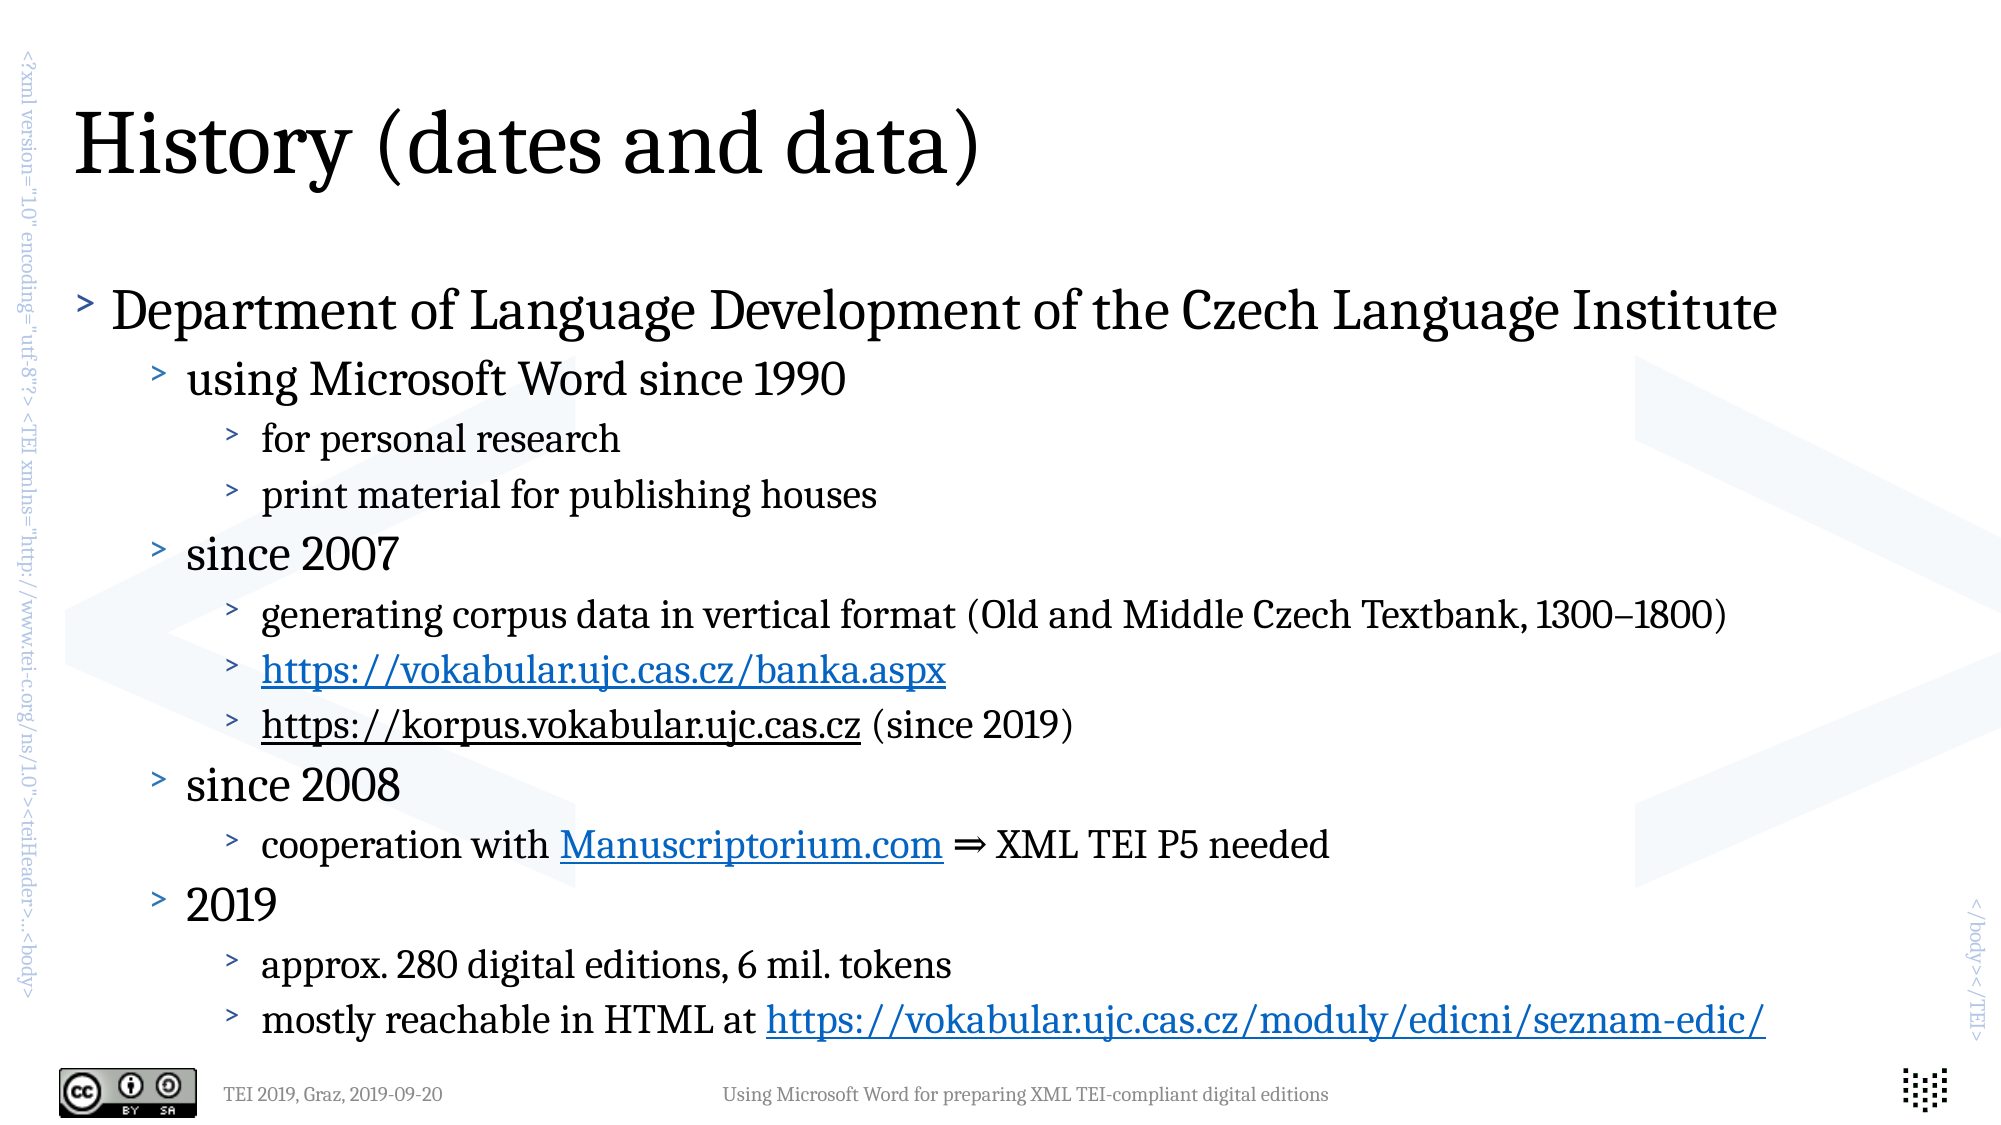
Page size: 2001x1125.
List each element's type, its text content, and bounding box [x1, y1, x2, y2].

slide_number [208, 1075, 532, 1111]
picture [59, 1068, 197, 1118]
title History (dates and data) [59, 35, 1949, 253]
picture [1899, 1066, 1949, 1114]
list Department of Language Development of the Czech Language Institute using Microsoft Word since 1990 for personal research print material for publishing houses since 2007 generating corpus data in vertical format (Old and Middle Czech Textbank, 1300–1800) https://vokabular.ujc.cas.cz/banka.aspx https://korpus.vokabular.ujc.cas.cz (since 2019) since 2008 cooperation with Manuscriptorium.com ⇒ XML TEI P5 needed 2019 approx. 280 digital editions, 6 mil. tokens mostly reachable in HTML at https://vokabular.ujc.cas.cz/moduly/edicni/seznam-edic/ [59, 271, 1949, 1058]
footer Using Microsoft Word for preparing XML TEI-compliant digital editions [569, 1075, 1483, 1111]
